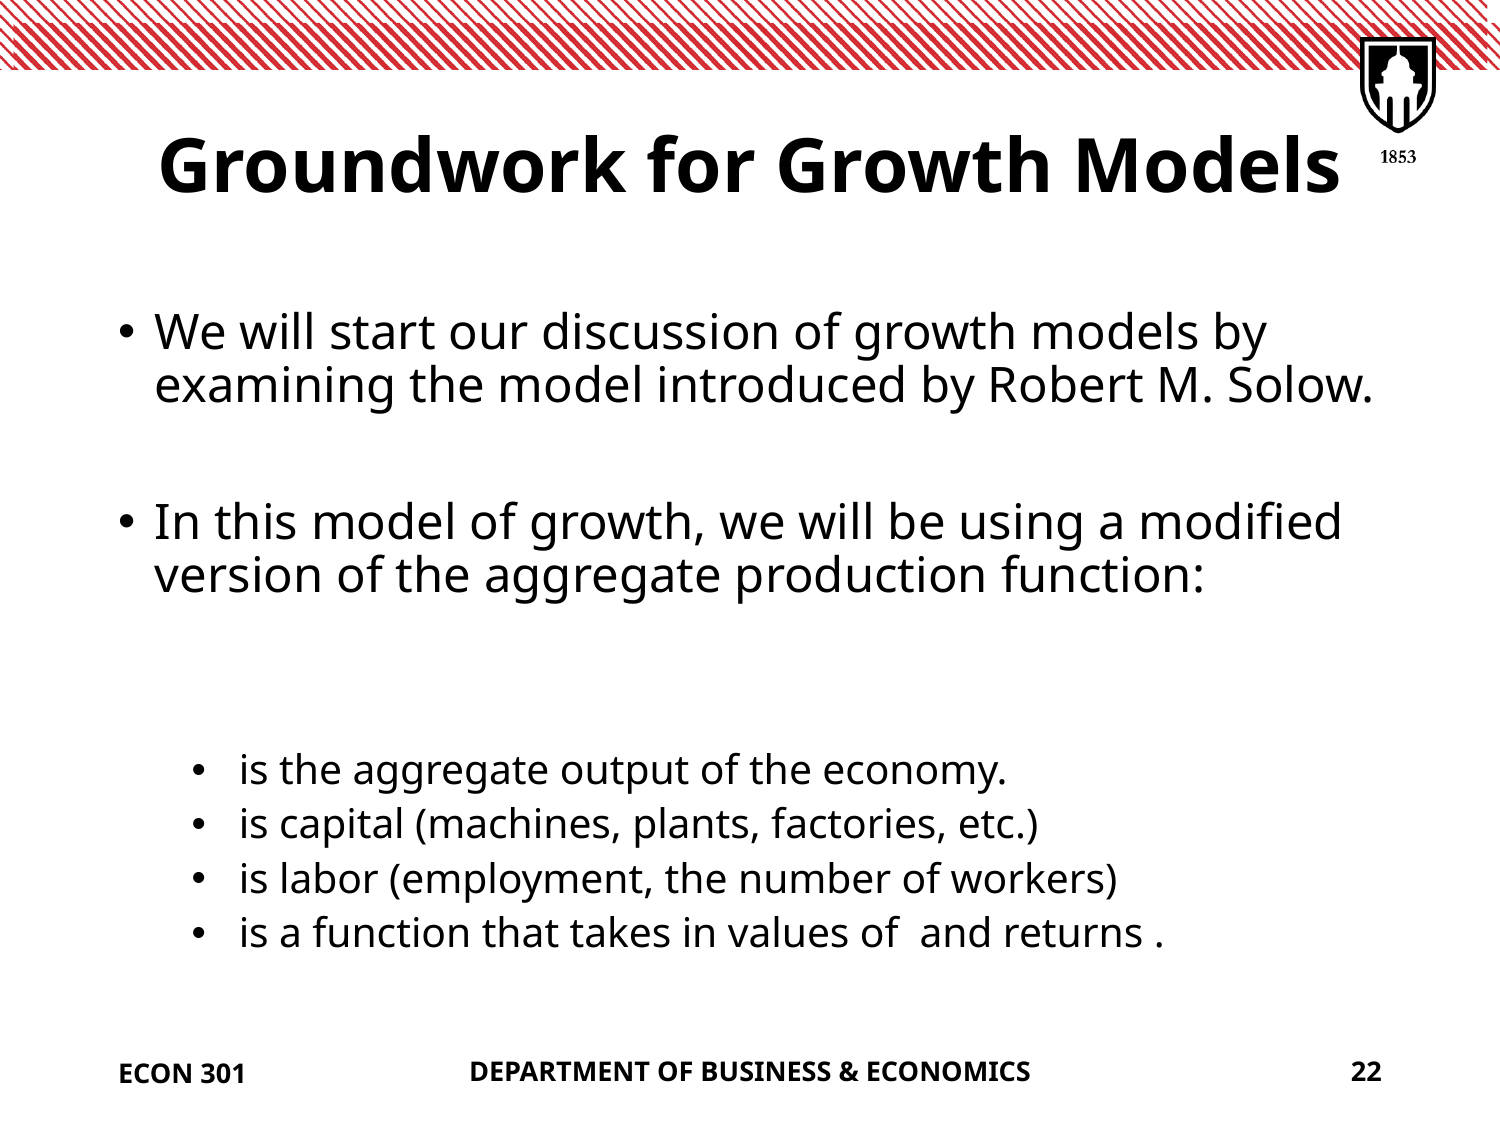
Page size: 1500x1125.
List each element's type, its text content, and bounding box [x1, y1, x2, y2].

title Groundwork for Growth Models [103, 59, 1397, 278]
footer DEPARTMENT OF BUSINESS & ECONOMICS [277, 1042, 1059, 1103]
slide_number ECON 301 [103, 1042, 277, 1103]
slide_number 22 [1059, 1042, 1397, 1103]
picture [0, 0, 1500, 163]
